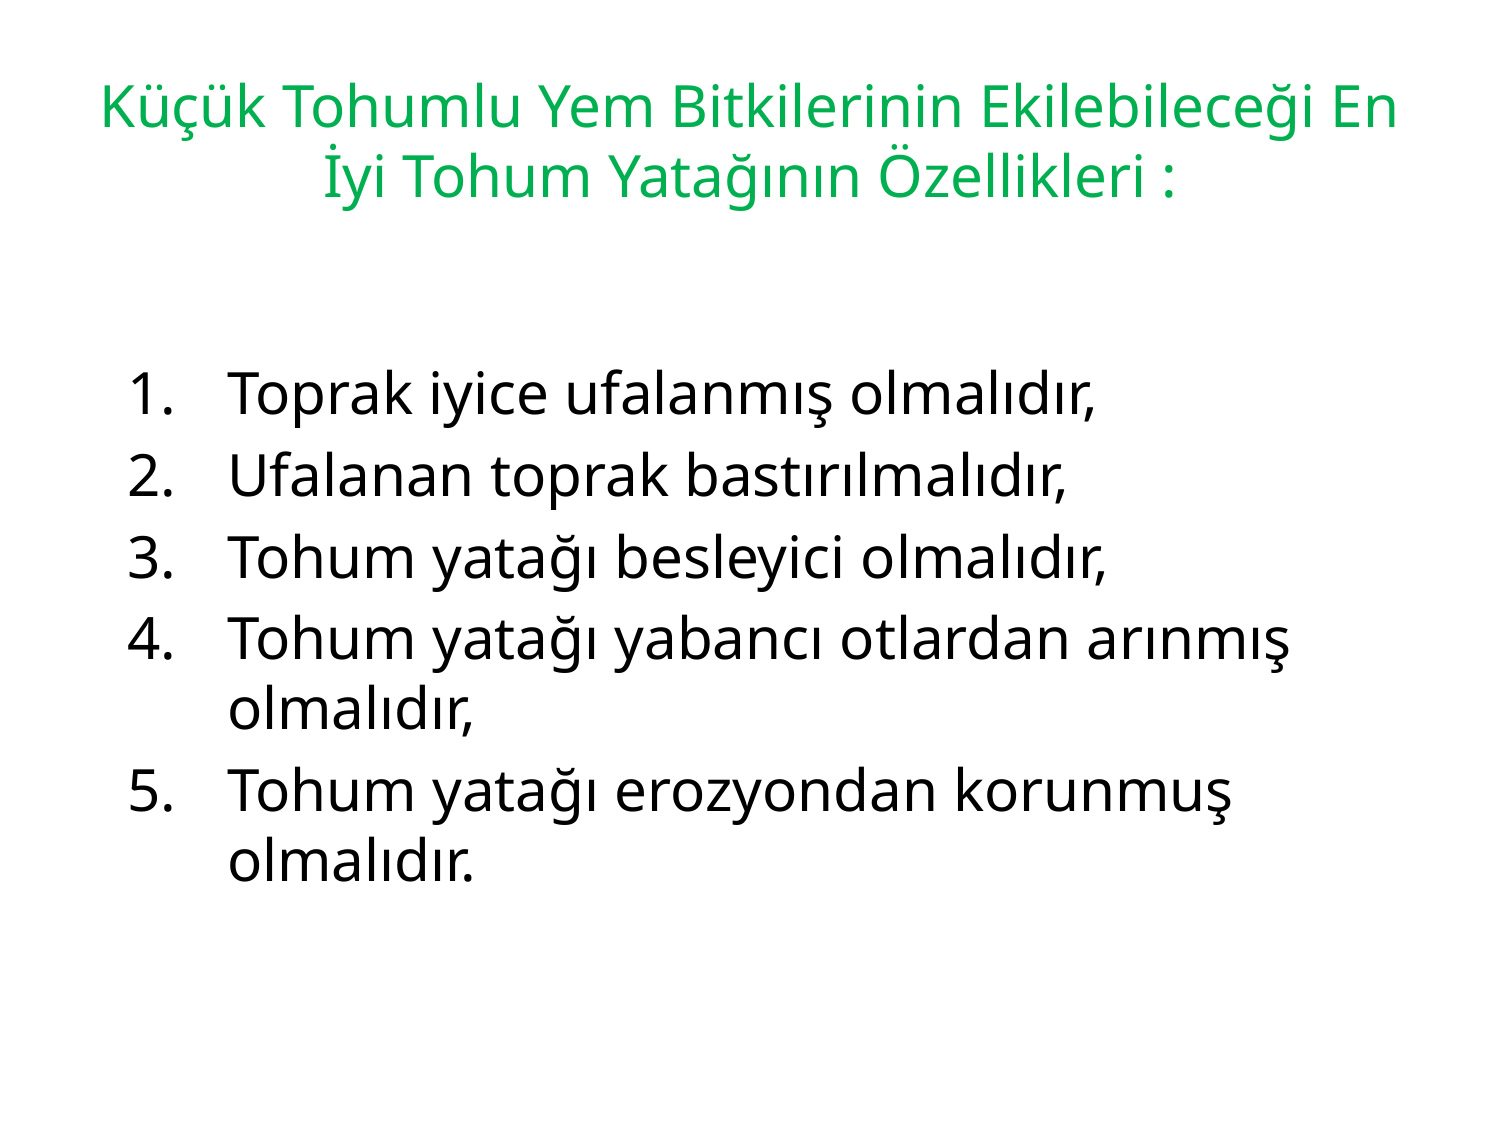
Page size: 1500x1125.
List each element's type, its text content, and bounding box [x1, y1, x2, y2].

list Toprak iyice ufalanmış olmalıdır, Ufalanan toprak bastırılmalıdır, Tohum yatağı besleyici olmalıdır, Tohum yatağı yabancı otlardan arınmış olmalıdır, Tohum yatağı erozyondan korunmuş olmalıdır. [112, 267, 1388, 943]
title Küçük Tohumlu Yem Bitkilerinin Ekilebileceği En İyi Tohum Yatağının Özellikleri : [75, 45, 1425, 233]
